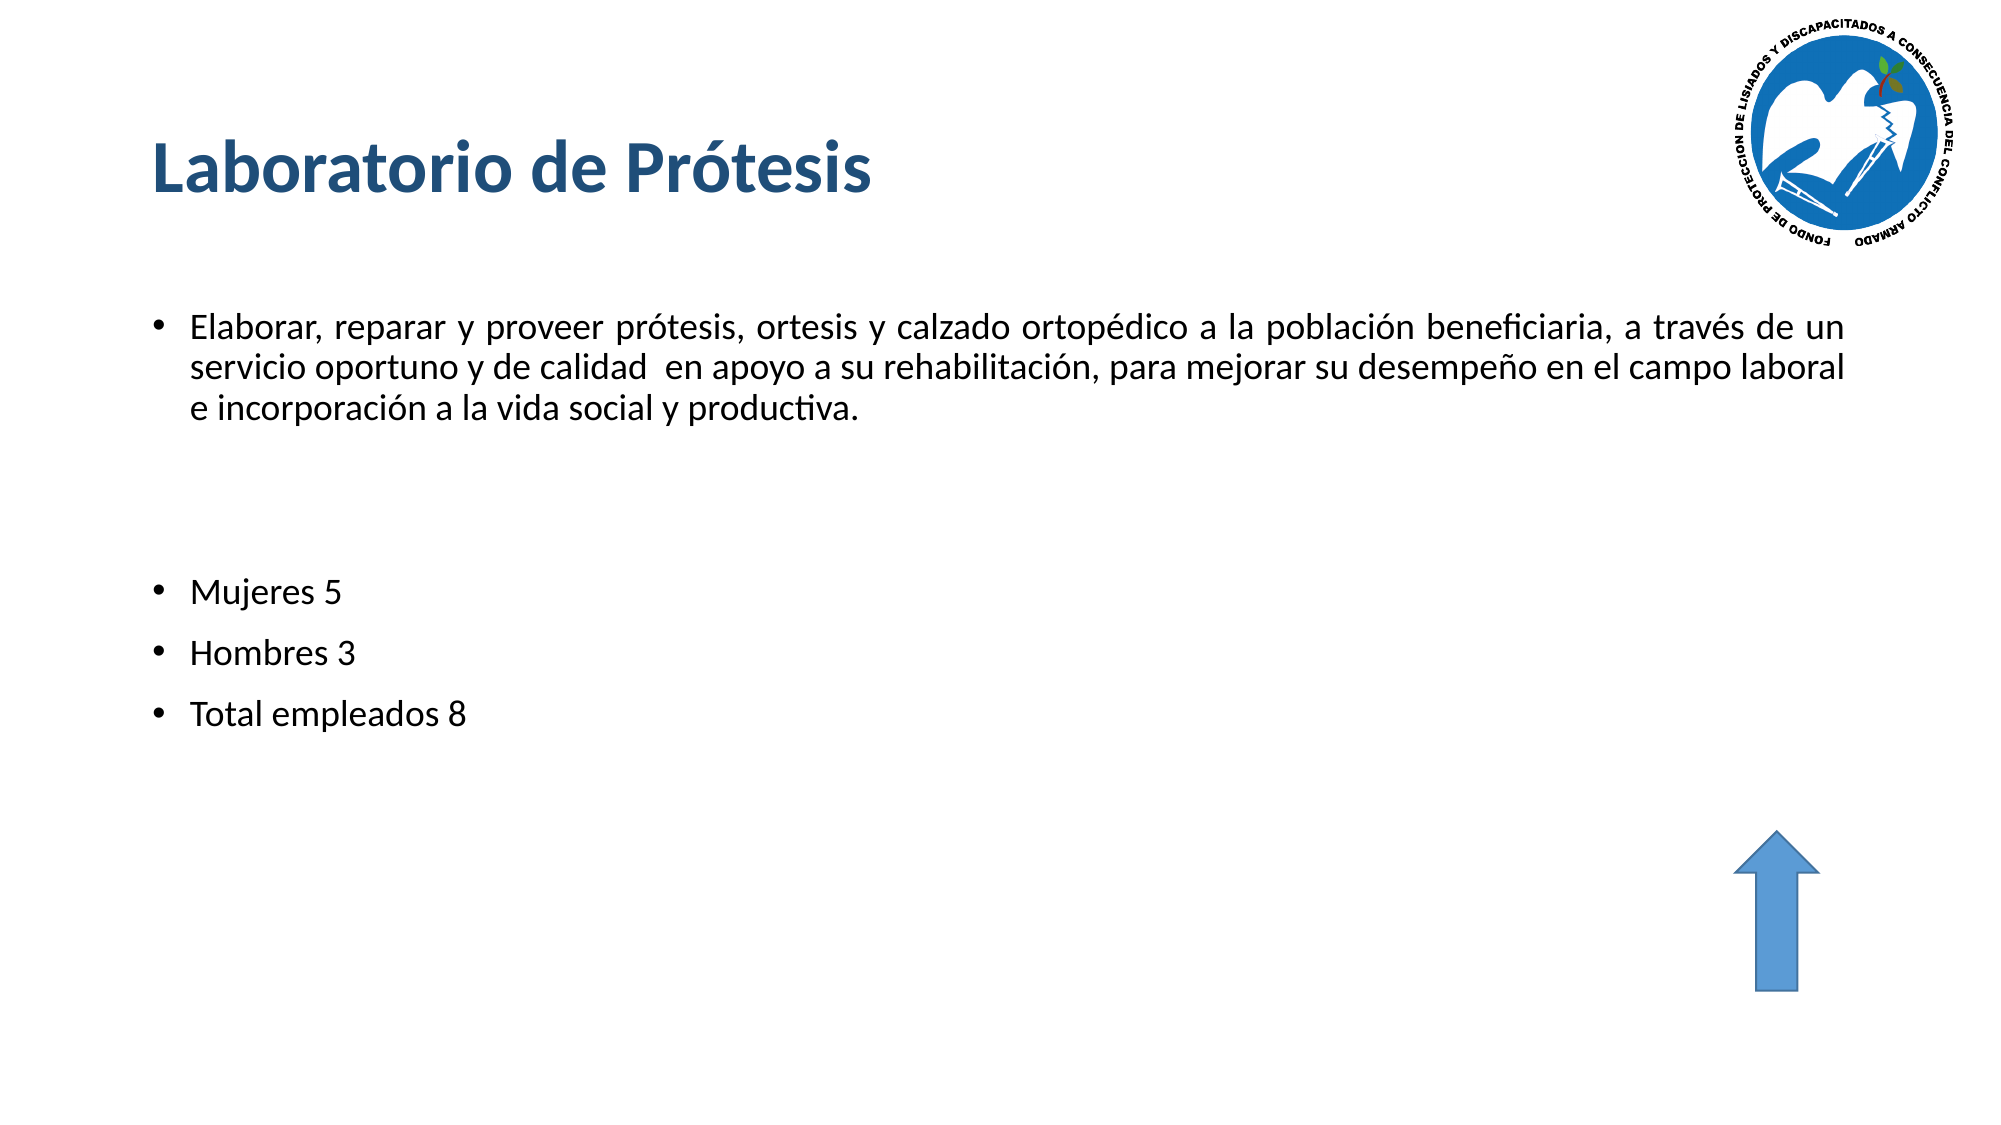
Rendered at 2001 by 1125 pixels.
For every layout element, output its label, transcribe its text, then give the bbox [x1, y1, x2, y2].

picture [1735, 19, 1953, 246]
list Elaborar, reparar y proveer prótesis, ortesis y calzado ortopédico a la población beneficiaria, a través de un servicio oportuno y de calidad en apoyo a su rehabilitación, para mejorar su desempeño en el campo laboral e incorporación a la vida social y productiva. Mujeres 5 Hombres 3 Total empleados 8 [137, 299, 1863, 1014]
text_box [1732, 829, 1821, 992]
title Laboratorio de Prótesis [137, 59, 1863, 278]
